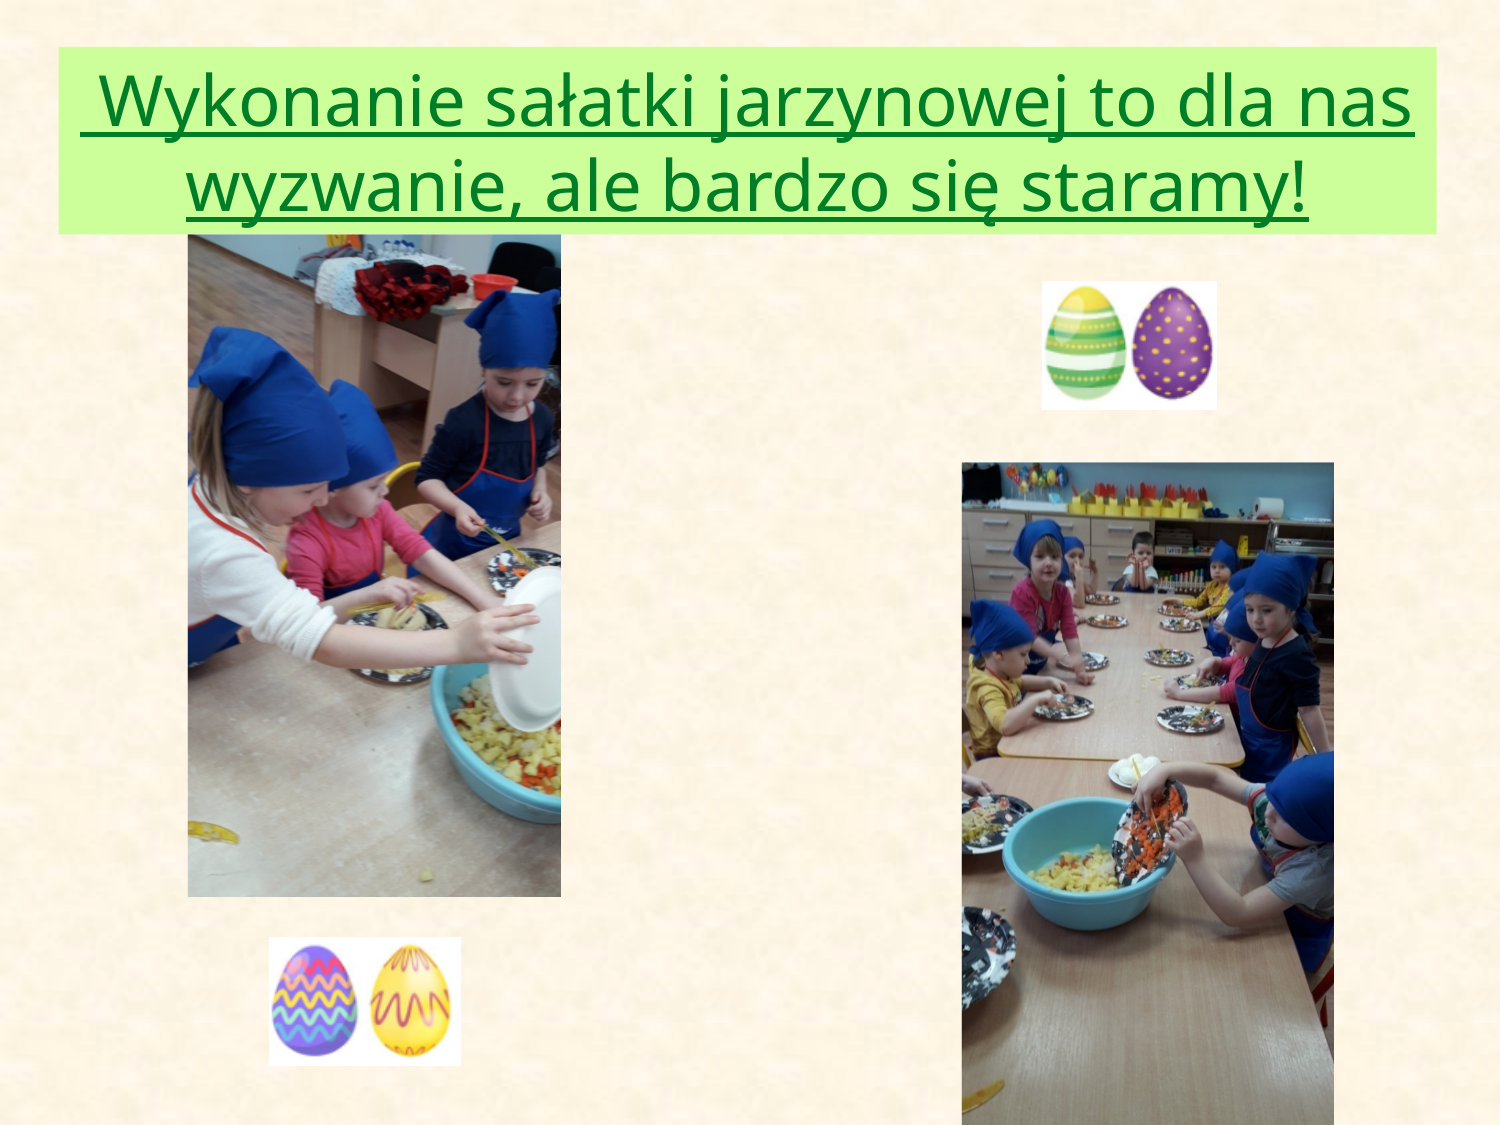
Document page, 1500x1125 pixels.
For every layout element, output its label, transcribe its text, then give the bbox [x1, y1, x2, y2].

picture [962, 981, 1334, 1125]
picture [962, 463, 1334, 607]
picture [1042, 280, 1217, 410]
picture [188, 235, 561, 378]
title Wykonanie sałatki jarzynowej to dla nas wyzwanie, ale bardzo się staramy! [58, 46, 1437, 235]
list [815, 607, 1479, 981]
picture [269, 937, 461, 1066]
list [42, 378, 706, 753]
picture [188, 753, 561, 897]
